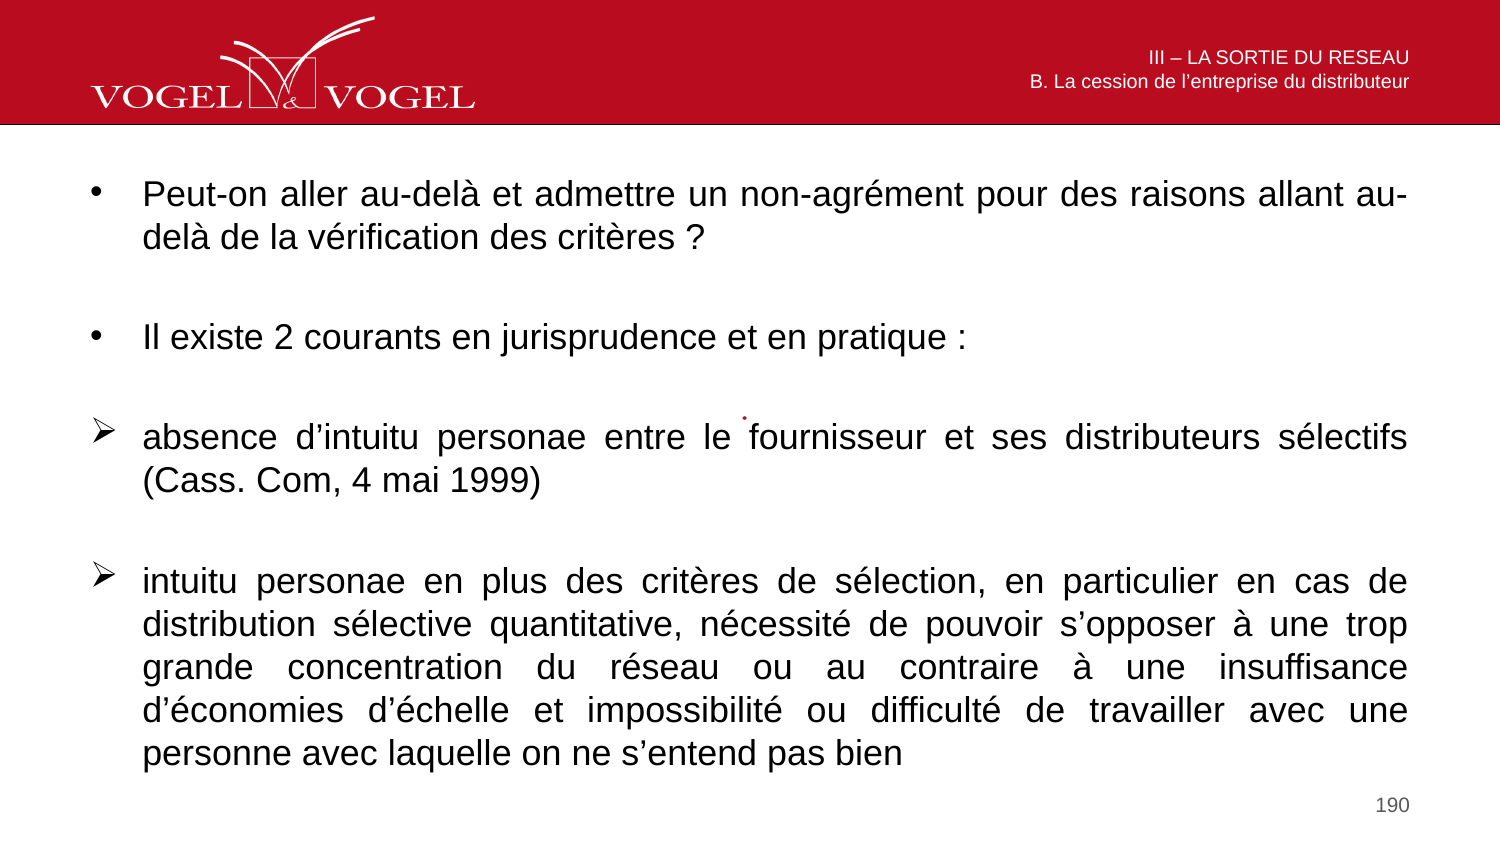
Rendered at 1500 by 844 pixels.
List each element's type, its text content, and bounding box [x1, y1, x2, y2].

picture [0, 0, 1500, 124]
title III – LA SORTIE DU RESEAU B. La cession de l’entreprise du distributeur [702, 36, 1425, 124]
list Peut-on aller au-delà et admettre un non-agrément pour des raisons allant au-delà de la vérification des critères ? Il existe 2 courants en jurisprudence et en pratique : absence d’intuitu personae entre le fournisseur et ses distributeurs sélectifs (Cass. Com, 4 mai 1999) intuitu personae en plus des critères de sélection, en particulier en cas de distribution sélective quantitative, nécessité de pouvoir s’opposer à une trop grande concentration du réseau ou au contraire à une insuffisance d’économies d’échelle et impossibilité ou difficulté de travailler avec une personne avec laquelle on ne s’entend pas bien [75, 160, 1425, 782]
slide_number 190 [1074, 782, 1425, 828]
